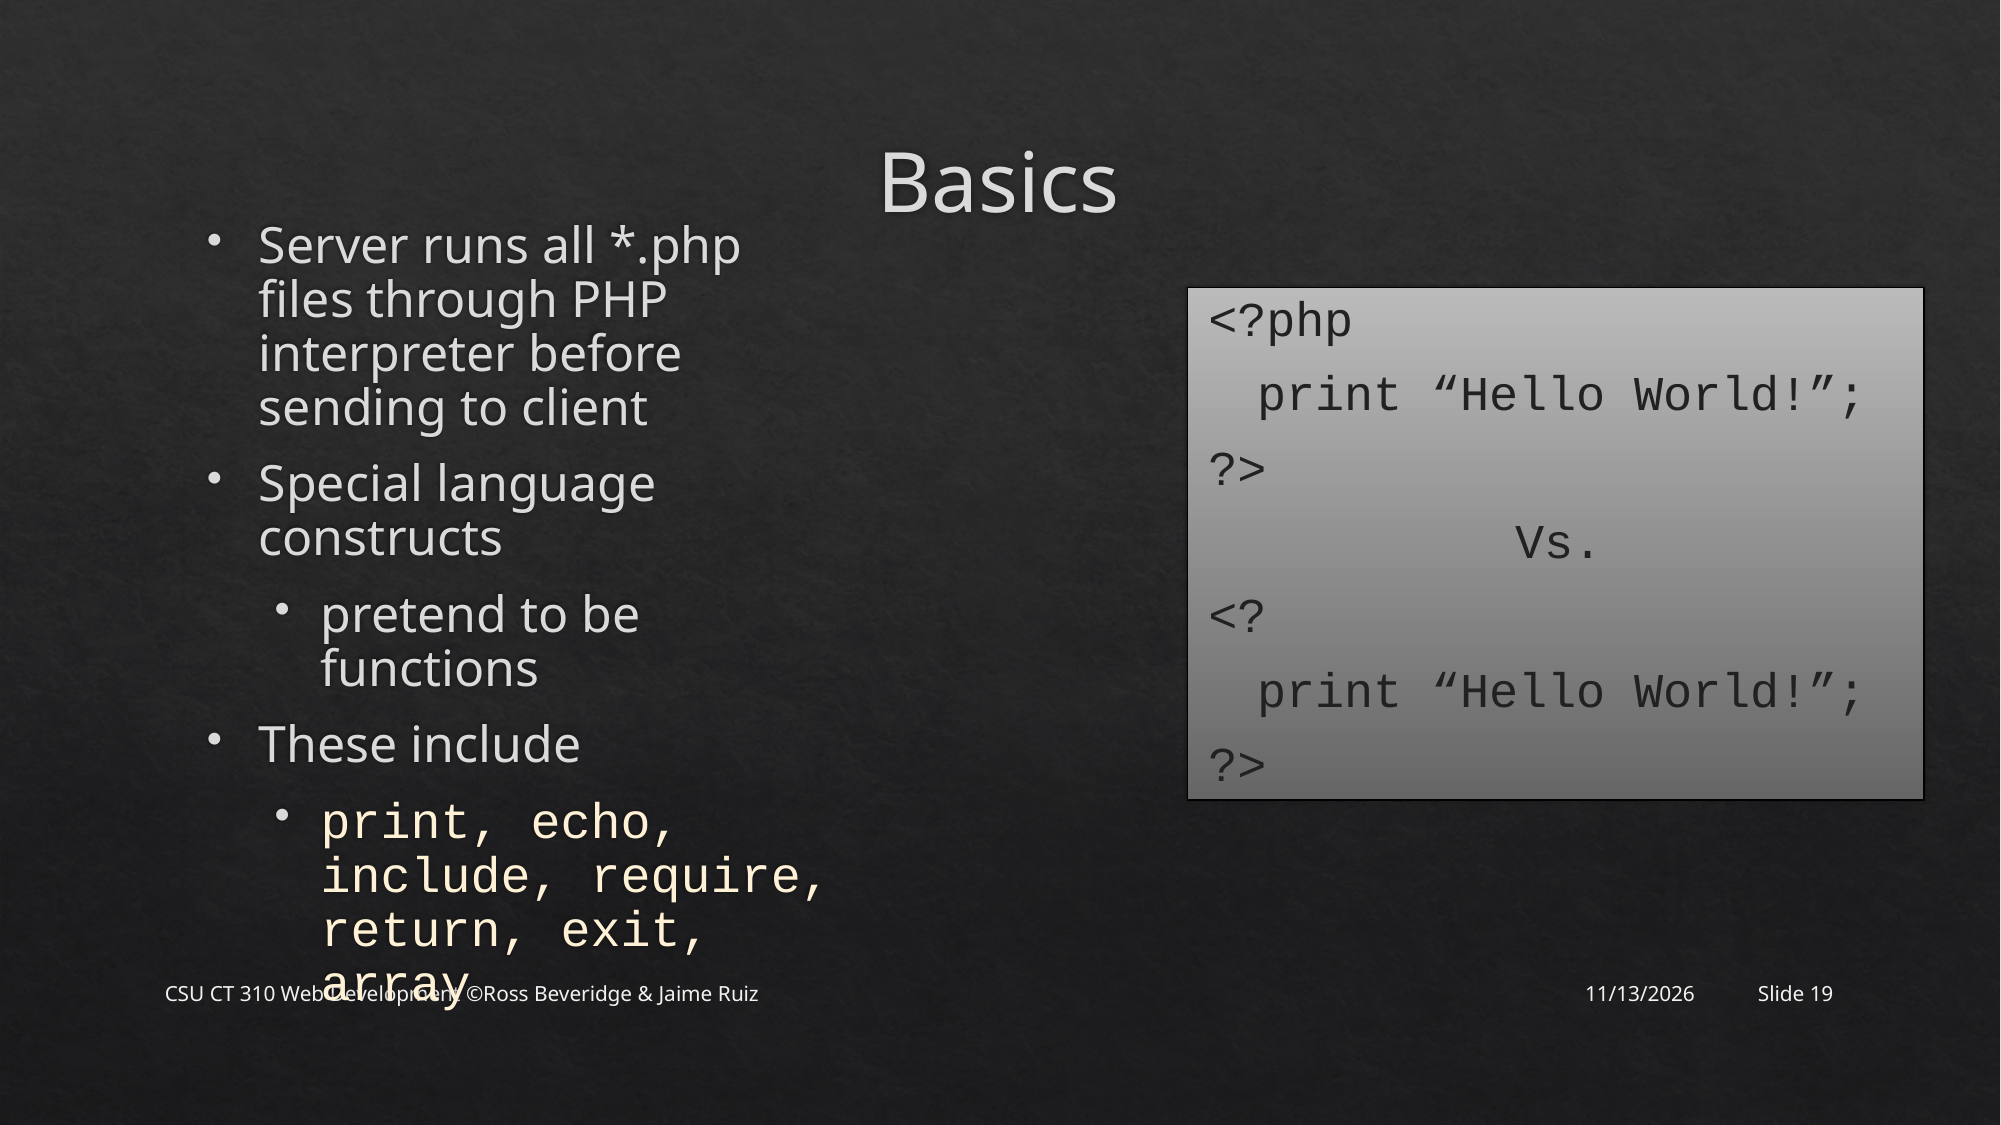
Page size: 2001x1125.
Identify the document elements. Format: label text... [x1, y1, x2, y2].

list <?php print “Hello World!”; ?> Vs. <? print “Hello World!”; ?> [1187, 287, 1925, 801]
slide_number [1259, 965, 1710, 1025]
list Server runs all *.php files through PHP interpreter before sending to client Special language constructs pretend to be functions These include print, echo, include, require, return, exit, array [187, 212, 850, 950]
title Basics [149, 99, 1849, 260]
footer CSU CT 310 Web Development ©Ross Beveridge & Jaime Ruiz [149, 965, 1245, 1025]
slide_number Slide 19 [1724, 965, 1849, 1025]
